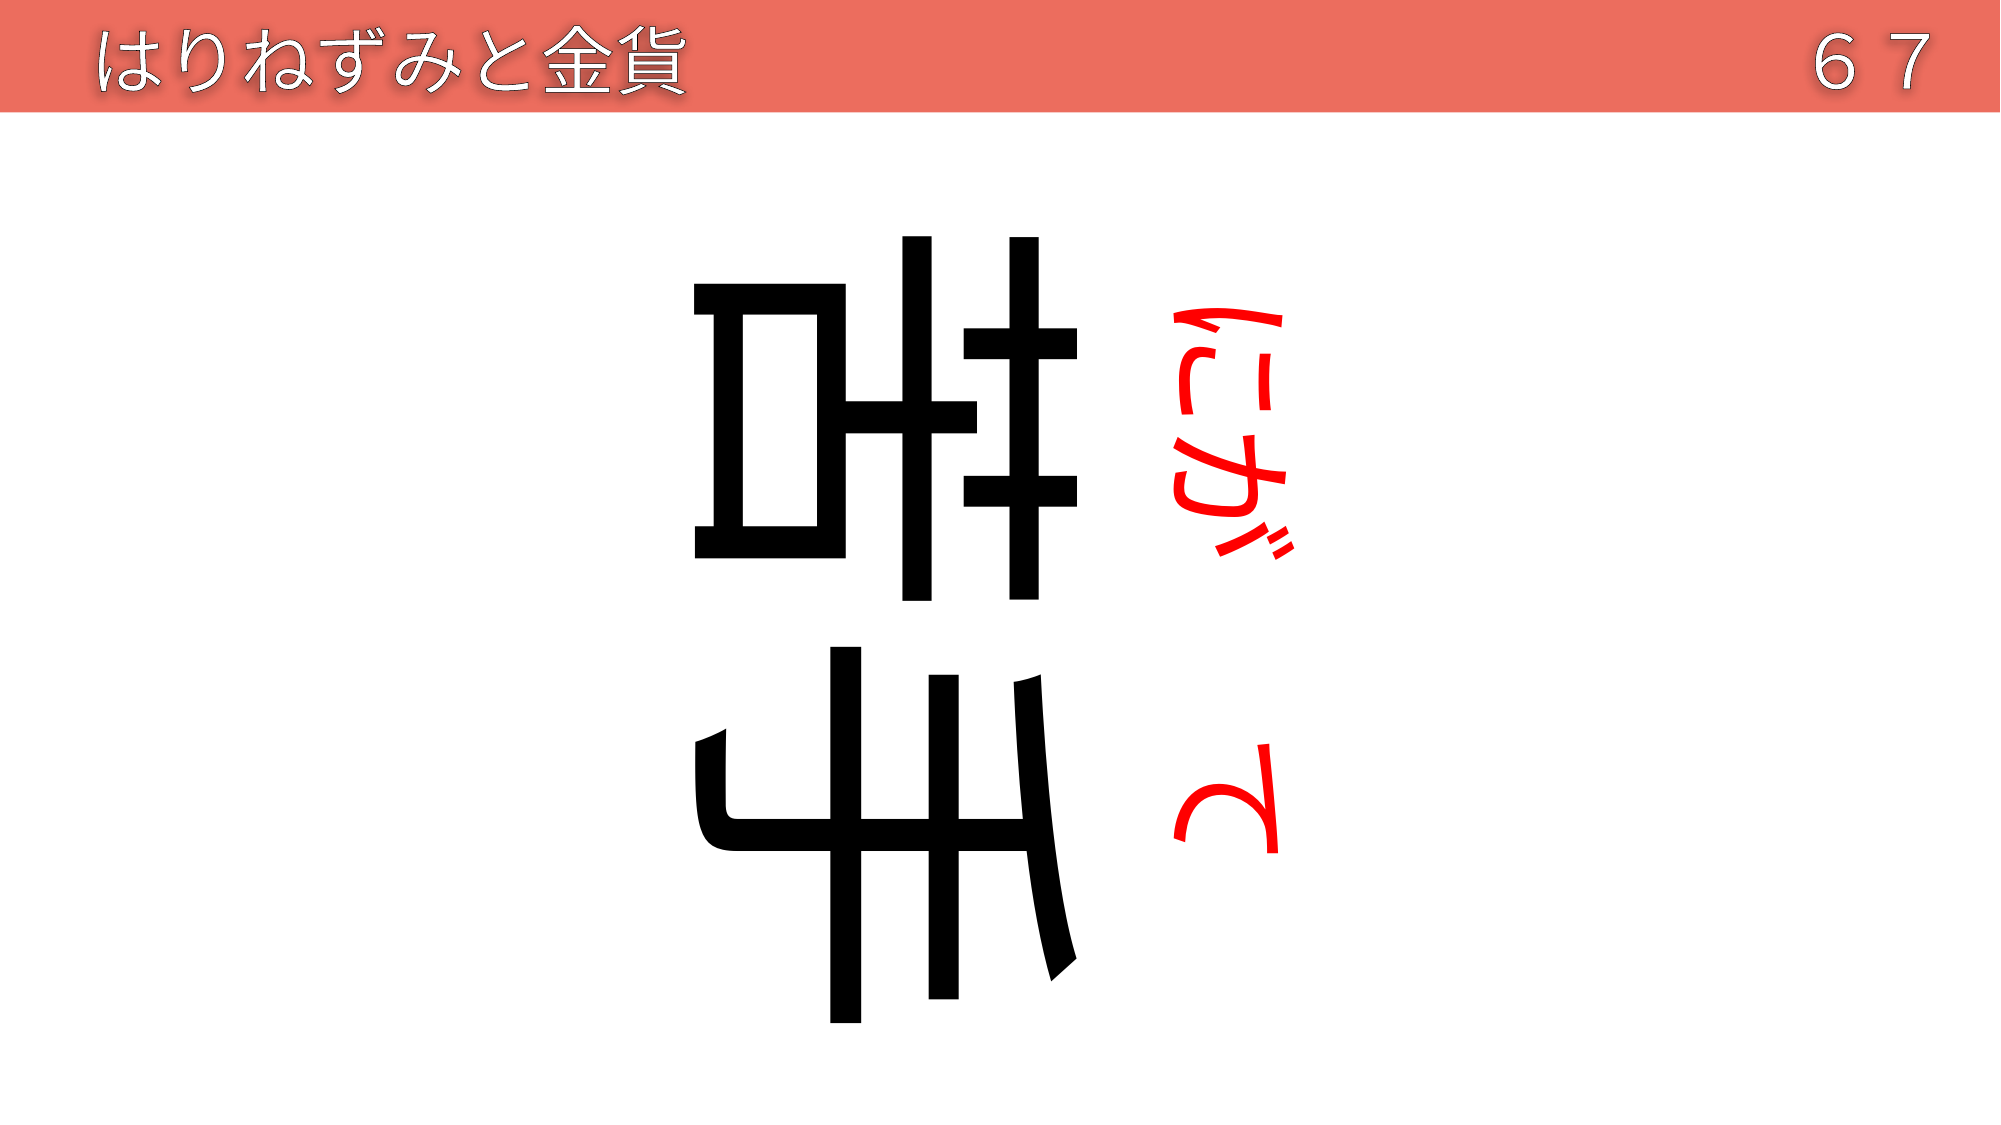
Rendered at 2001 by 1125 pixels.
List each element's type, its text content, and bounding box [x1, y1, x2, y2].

text_box はりねずみと金貨 [75, 6, 1020, 112]
text_box 苦手 [616, 195, 1152, 1125]
text_box [0, 0, 2000, 113]
text_box にが て [1152, 277, 1323, 918]
text_box ６７ [1782, 6, 1963, 112]
